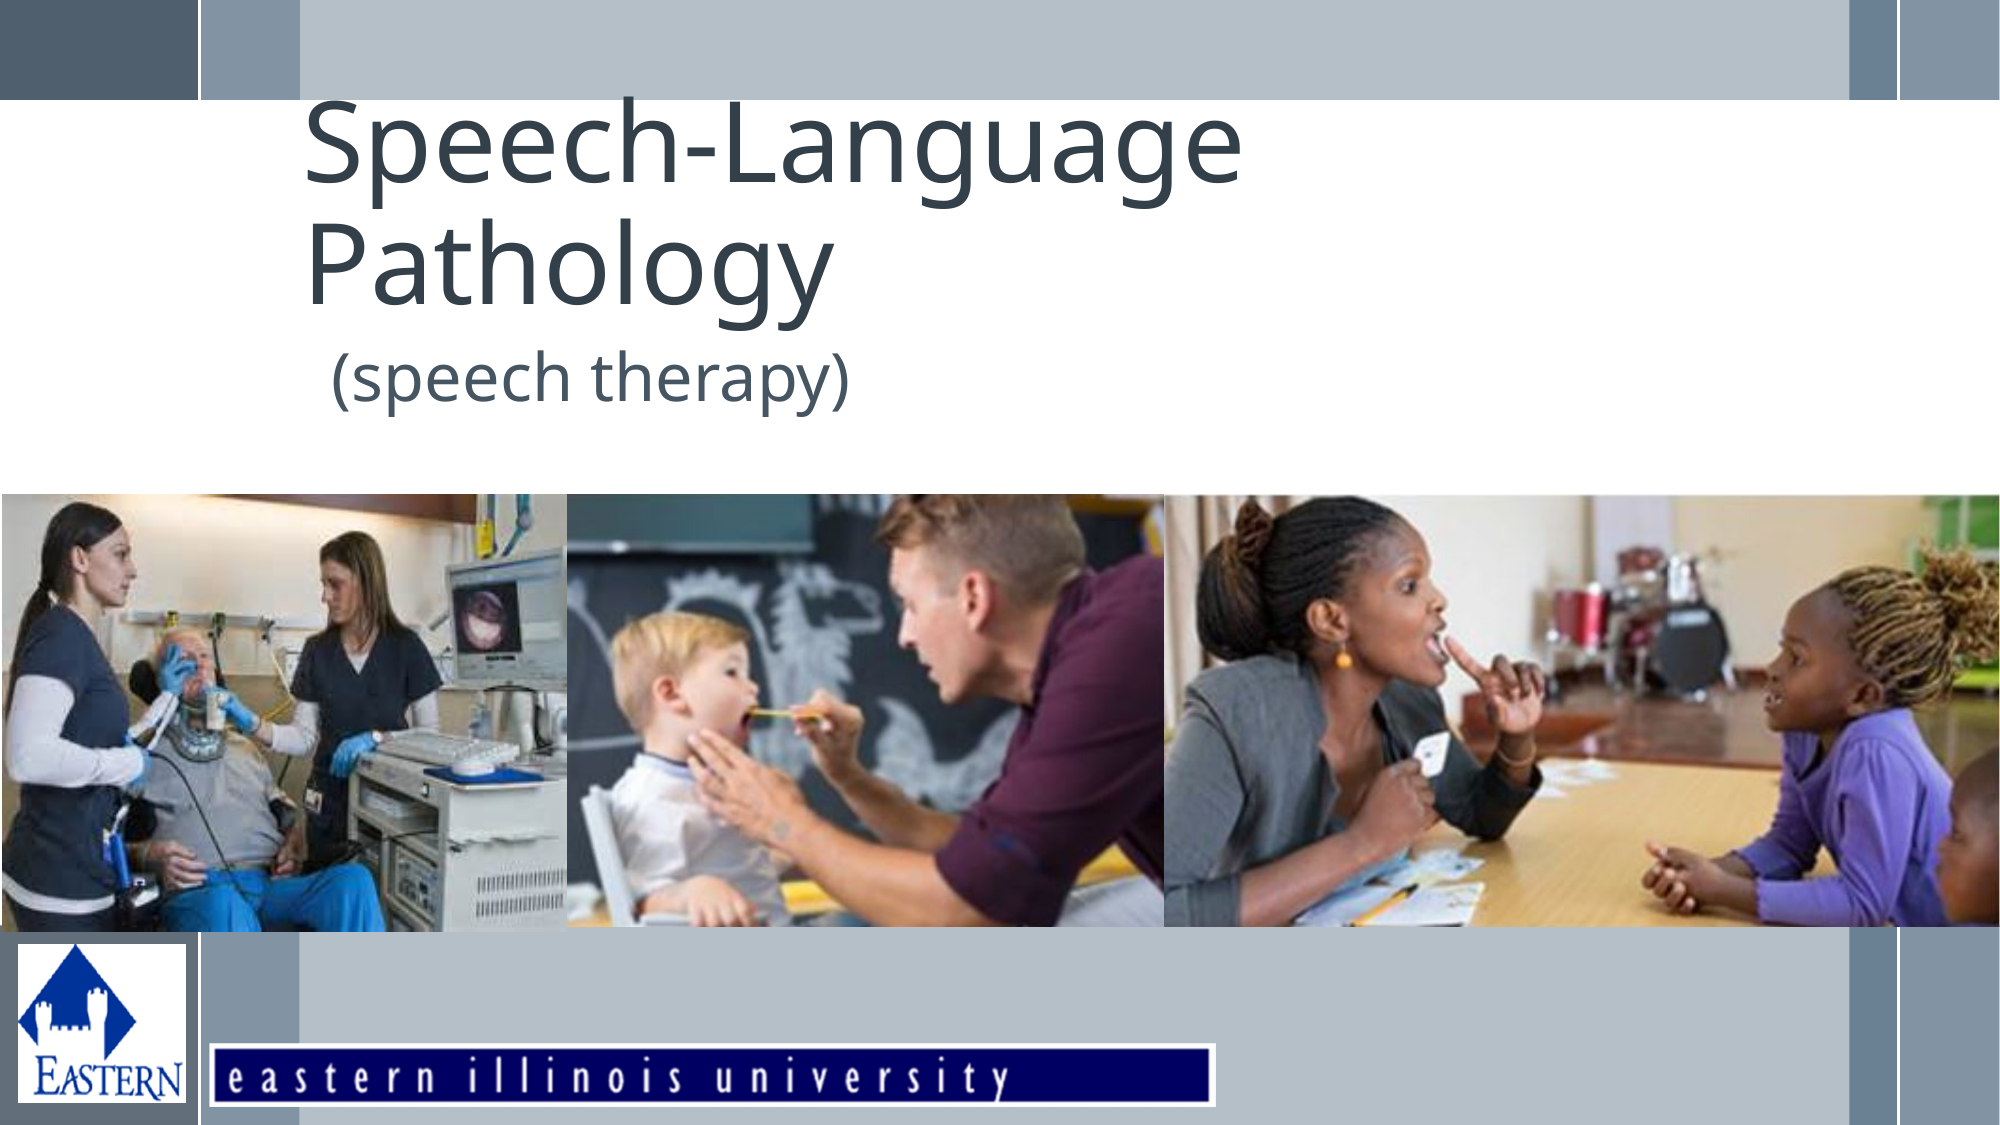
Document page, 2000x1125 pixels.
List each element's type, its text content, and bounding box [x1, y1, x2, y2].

picture [18, 944, 186, 1103]
picture [2, 494, 2000, 932]
list (speech therapy) [316, 335, 1509, 494]
title Speech-Language Pathology [287, 85, 1800, 336]
picture [210, 1044, 1215, 1107]
